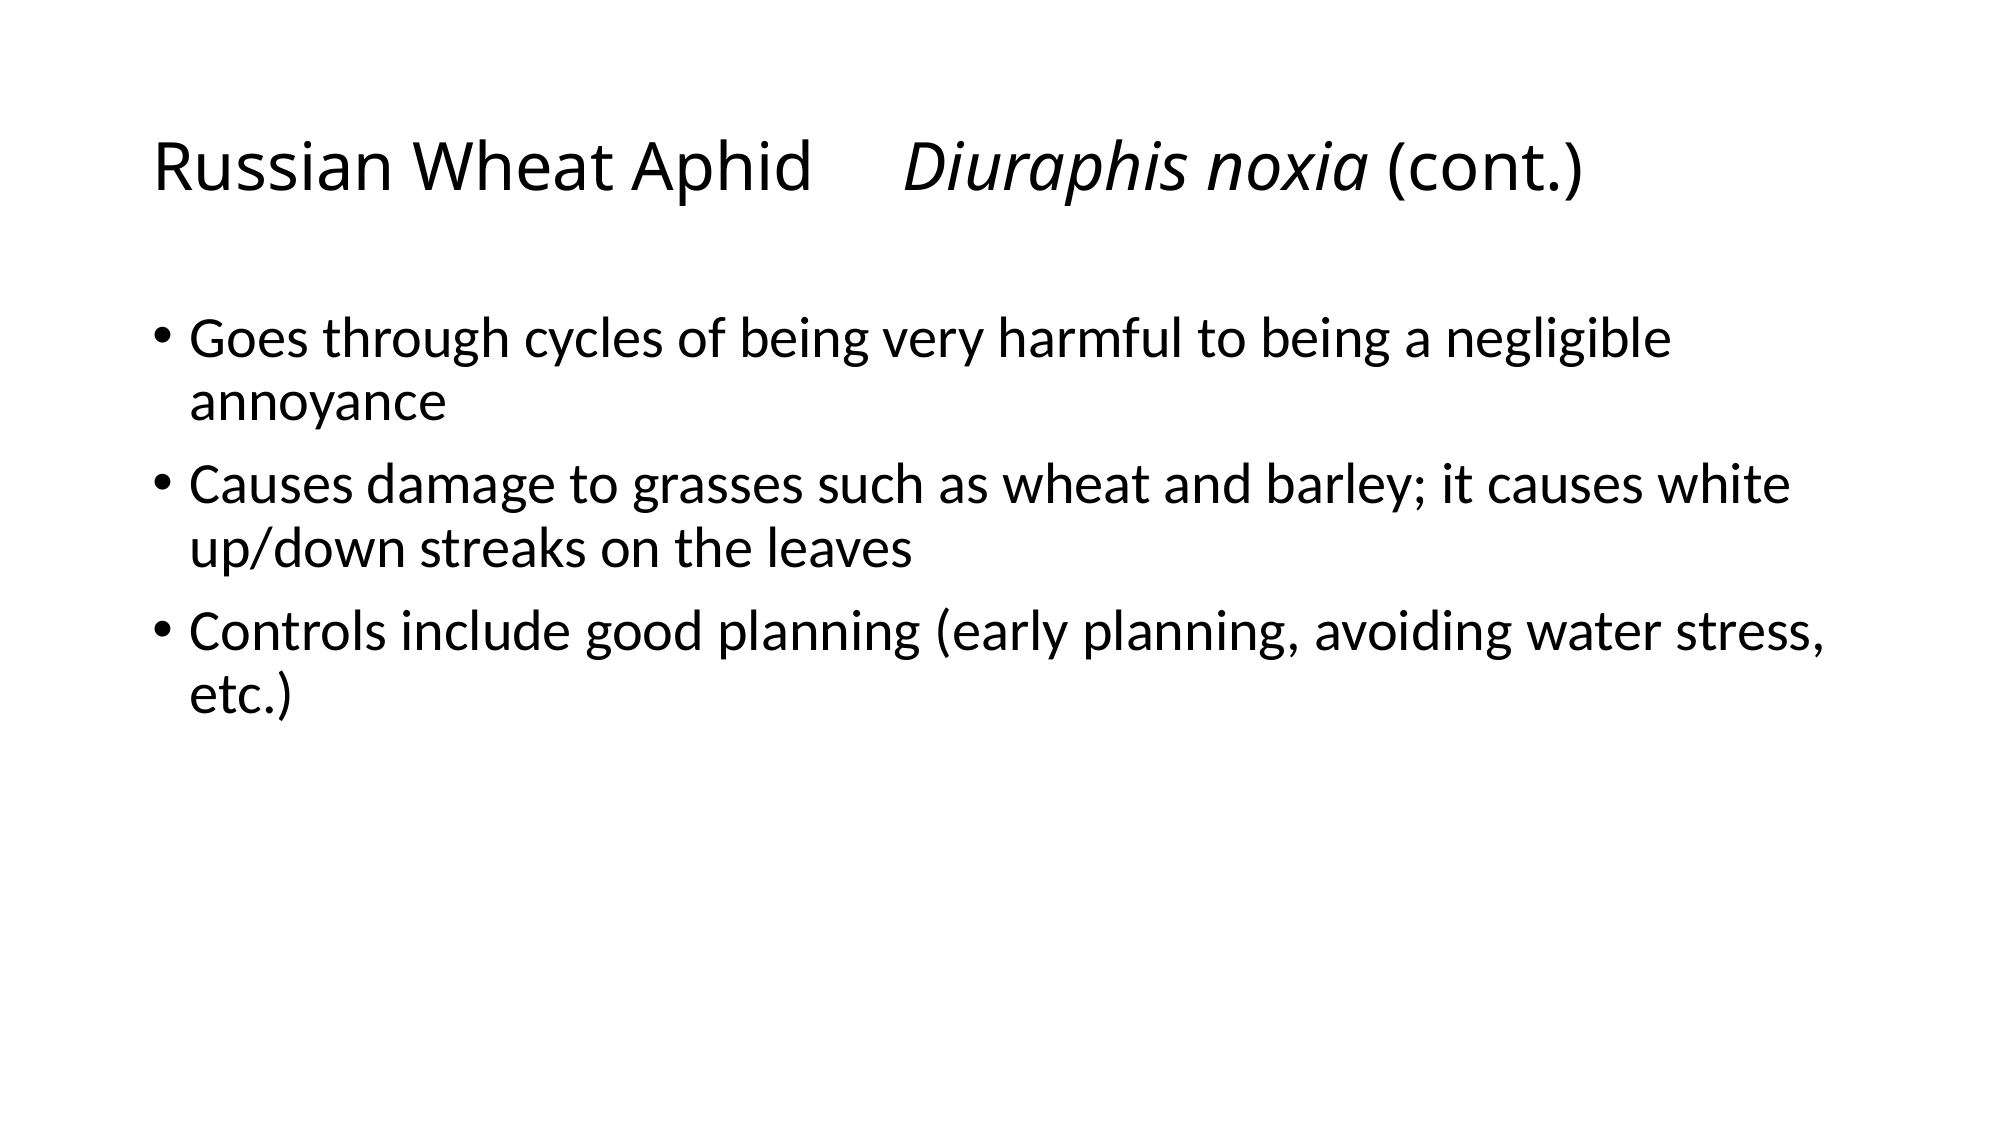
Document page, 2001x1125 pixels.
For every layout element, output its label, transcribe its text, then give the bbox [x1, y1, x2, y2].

title Russian Wheat Aphid Diuraphis noxia (cont.) [137, 59, 1863, 278]
list Goes through cycles of being very harmful to being a negligible annoyance Causes damage to grasses such as wheat and barley; it causes white up/down streaks on the leaves Controls include good planning (early planning, avoiding water stress, etc.) [137, 299, 1863, 1014]
